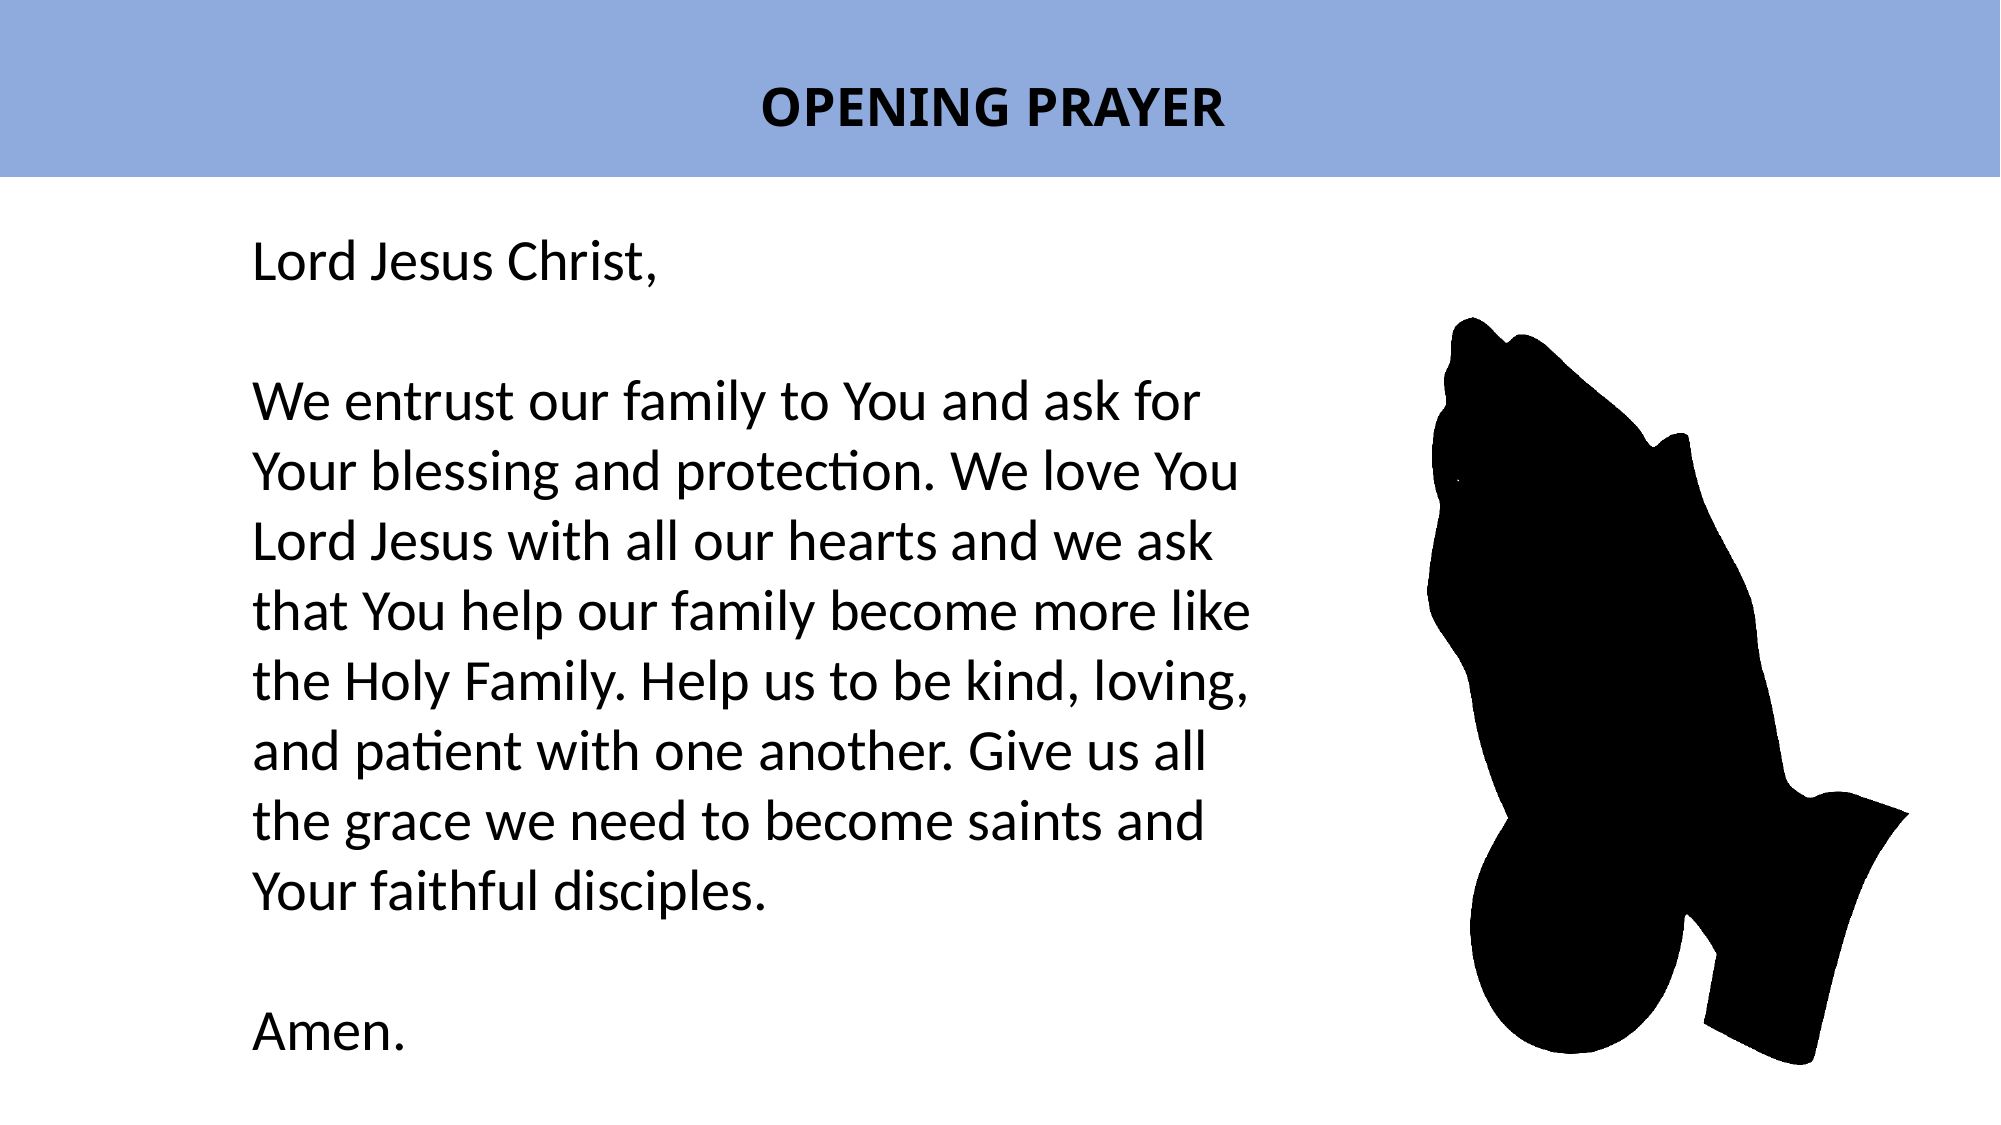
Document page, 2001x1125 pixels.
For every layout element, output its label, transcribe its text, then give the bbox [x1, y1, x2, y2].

text_box Opening Prayer [456, 6, 1529, 253]
picture [1427, 317, 1910, 1065]
text_box [0, 0, 2000, 178]
text_box Lord Jesus Christ, We entrust our family to You and ask for Your blessing and protection. We love You Lord Jesus with all our hearts and we ask that You help our family become more like the Holy Family. Help us to be kind, loving, and patient with one another. Give us all the grace we need to become saints and Your faithful disciples. Amen. [237, 214, 1273, 1070]
